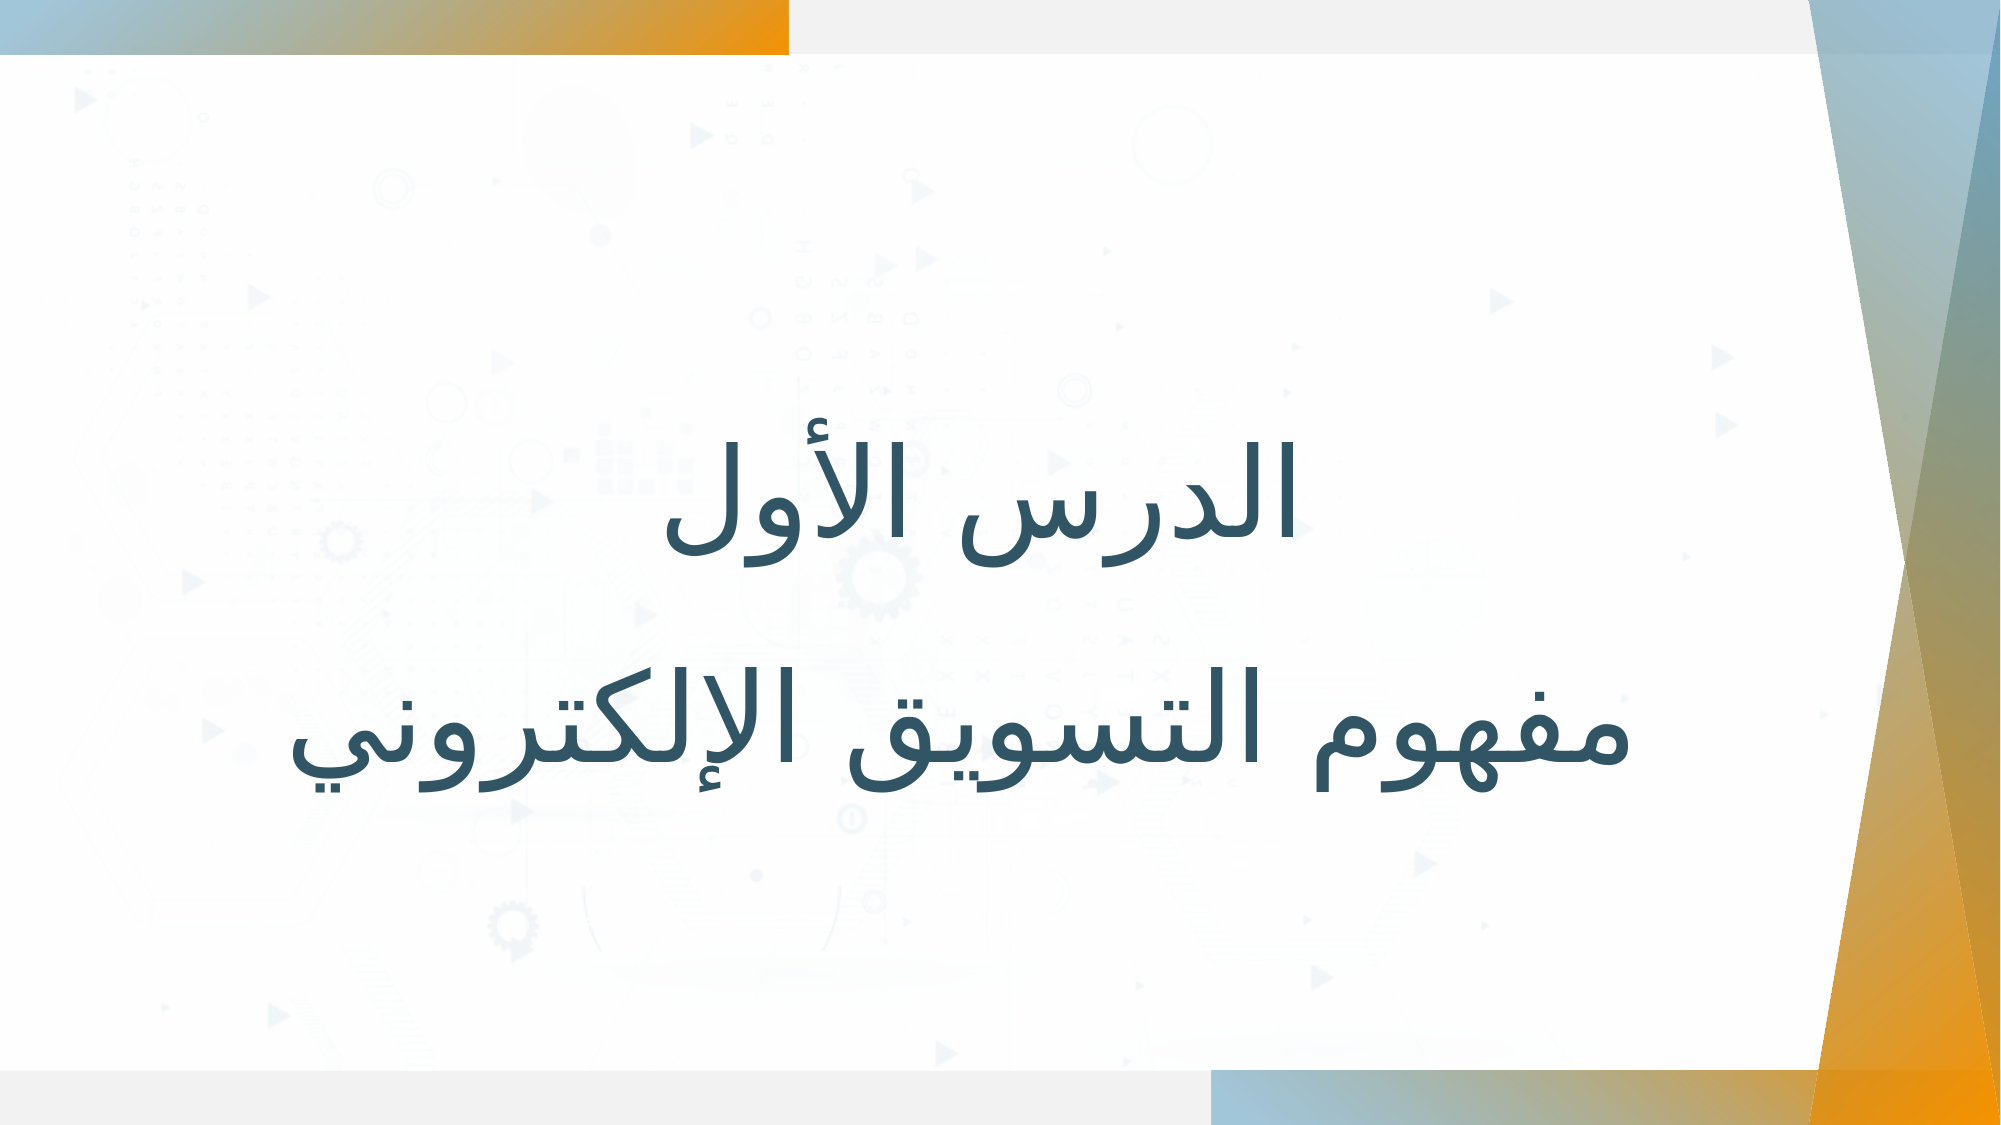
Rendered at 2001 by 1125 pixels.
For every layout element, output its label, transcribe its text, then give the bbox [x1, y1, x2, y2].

text_box الدرس الأول مفهوم التسويق الإلكتروني [114, 330, 1886, 794]
